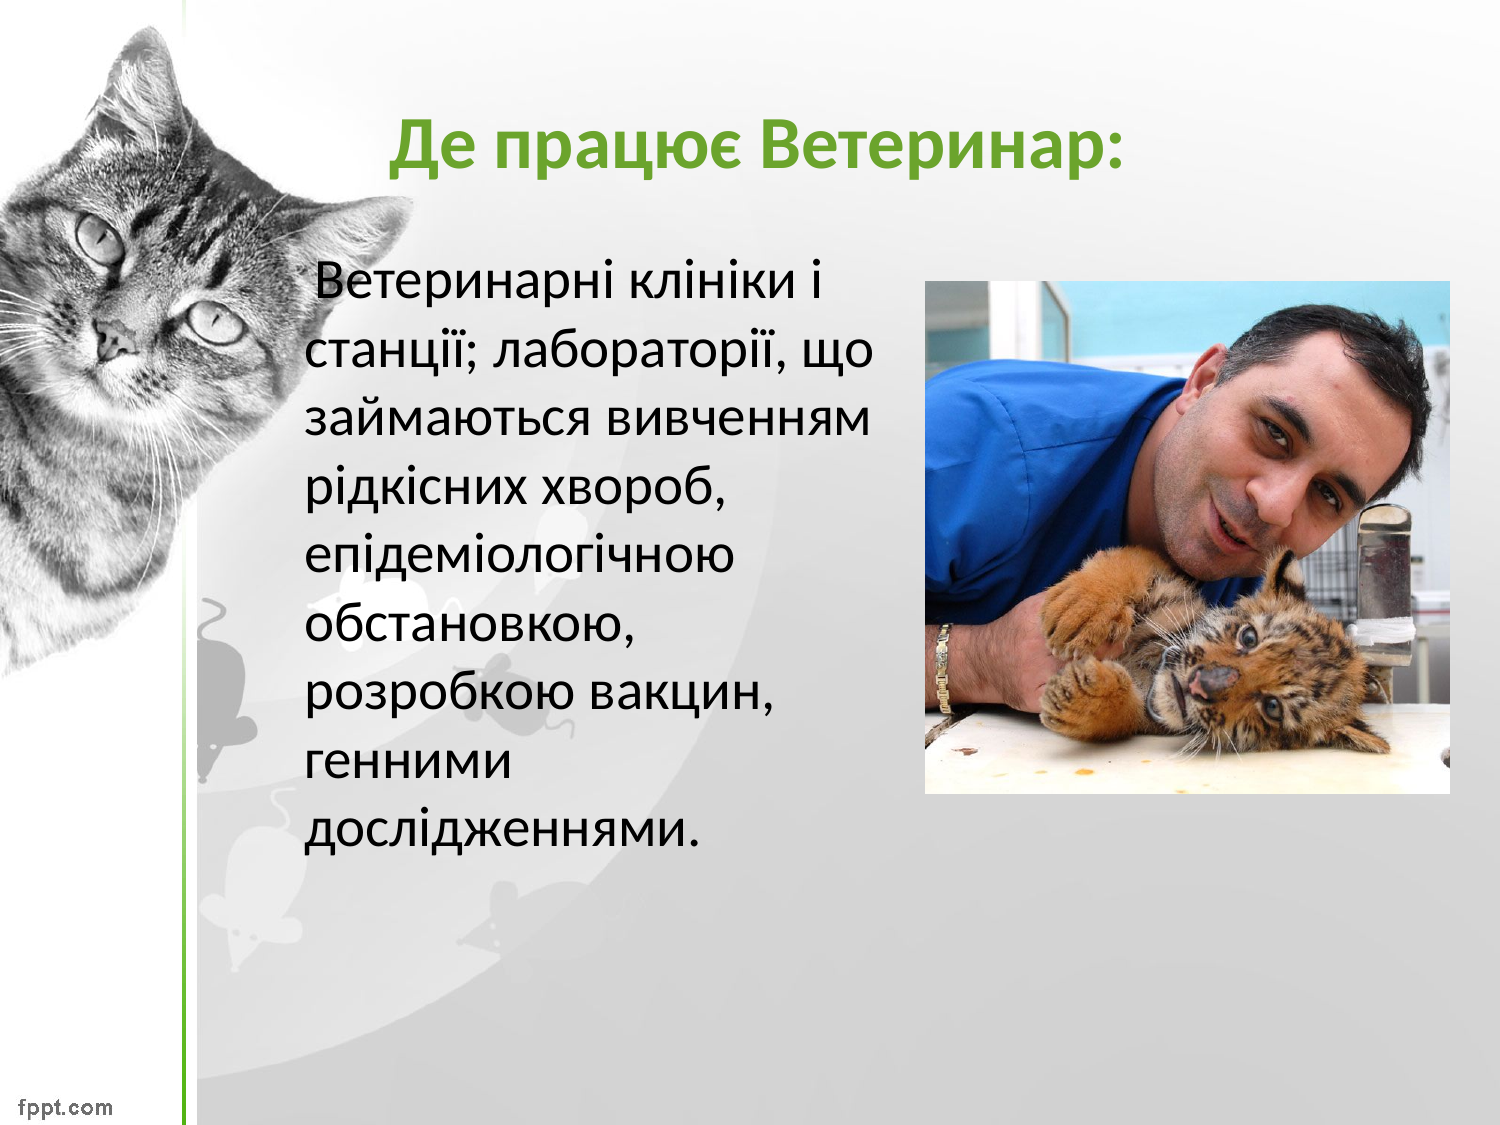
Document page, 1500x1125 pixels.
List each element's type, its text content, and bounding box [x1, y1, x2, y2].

picture [0, 0, 1500, 1125]
list Ветеринарні клініки і станції; лабораторії, що займаються вивченням рідкісних хвороб, епідеміологічною обстановкою, розробкою вакцин, генними дослідженнями. [234, 234, 914, 938]
title Де працює Ветеринар: [374, 45, 1476, 233]
